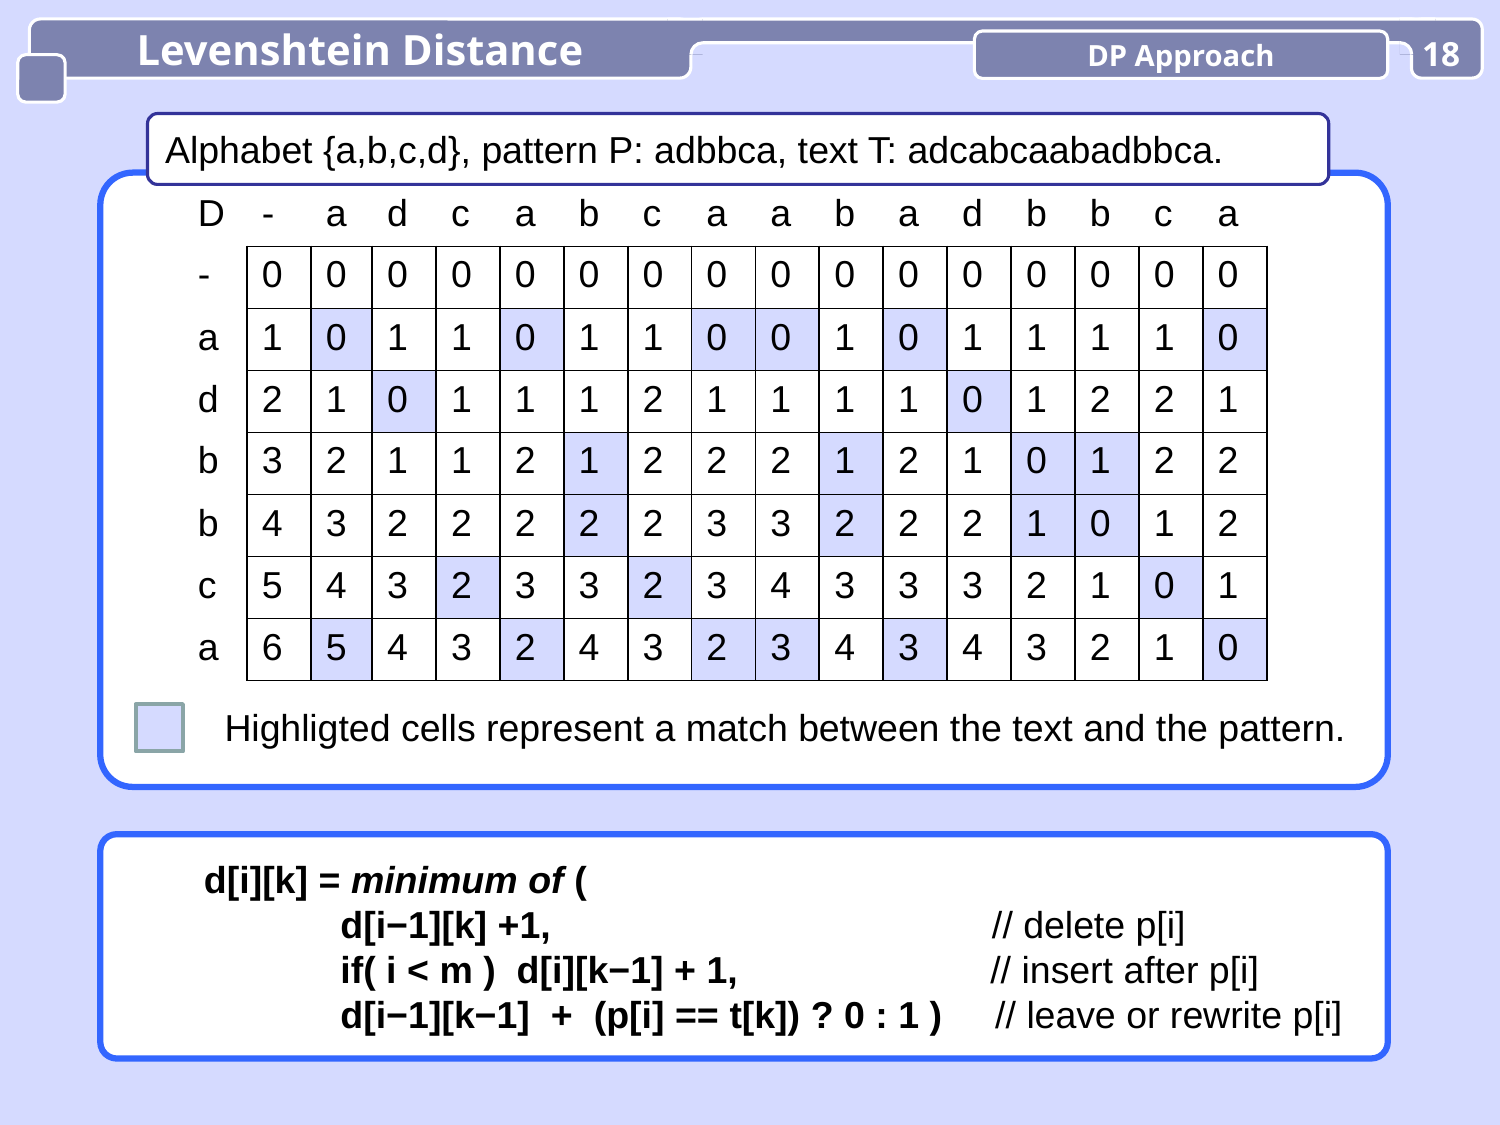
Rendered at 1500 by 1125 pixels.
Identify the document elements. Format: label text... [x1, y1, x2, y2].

table_cell 1 [373, 433, 435, 494]
table_cell 2 [629, 371, 691, 432]
table_cell 3 [692, 557, 755, 618]
table_header a [883, 185, 947, 246]
table_cell 2 [692, 619, 755, 680]
table_cell 2 [248, 371, 310, 432]
table_header a [755, 185, 819, 246]
table_cell 3 [948, 557, 1010, 618]
table_cell 3 [756, 619, 818, 680]
table_cell 3 [884, 557, 946, 618]
table_cell - [183, 246, 246, 309]
table_cell 1 [565, 433, 627, 494]
table_cell 2 [756, 433, 818, 494]
table_cell 1 [820, 309, 882, 370]
table_cell a [183, 619, 246, 681]
table_cell 0 [1204, 619, 1266, 680]
table_cell 2 [437, 557, 499, 618]
table_cell 4 [373, 619, 435, 680]
table_cell 0 [1076, 247, 1138, 308]
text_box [666, 18, 704, 55]
table_cell 3 [1012, 619, 1074, 680]
table_cell 2 [501, 495, 563, 556]
table_cell 1 [501, 371, 563, 432]
table_cell 3 [884, 619, 946, 680]
table_cell 0 [1012, 247, 1074, 308]
table_cell 2 [820, 495, 882, 556]
table_cell 1 [820, 371, 882, 432]
table_cell 1 [1076, 557, 1138, 618]
text_box 18 [1411, 33, 1471, 74]
table_cell 6 [248, 619, 310, 680]
table_cell 2 [629, 495, 691, 556]
table_cell 5 [312, 619, 371, 680]
table_cell 1 [1012, 495, 1074, 556]
table_cell 4 [756, 557, 818, 618]
text_box Highligted cells represent a match between the text and the pattern. [218, 704, 1353, 764]
table_cell 2 [948, 495, 1010, 556]
text_box DP Approach [974, 30, 1388, 79]
table_cell 0 [312, 247, 371, 308]
table_header a [1203, 185, 1267, 246]
table_header a [500, 185, 564, 246]
table_cell 1 [820, 433, 882, 494]
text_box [1399, 18, 1436, 55]
table_cell 0 [565, 247, 627, 308]
table_cell 0 [312, 309, 371, 370]
table_cell 1 [1012, 371, 1074, 432]
table_cell 2 [884, 433, 946, 494]
table_cell 2 [565, 495, 627, 556]
table_cell 1 [565, 371, 627, 432]
table_cell 2 [501, 619, 563, 680]
table_cell 3 [312, 495, 371, 556]
table_header d [372, 185, 436, 246]
table_cell 3 [373, 557, 435, 618]
table_cell 0 [1204, 247, 1266, 308]
table_cell 1 [1076, 309, 1138, 370]
table_cell 0 [692, 309, 755, 370]
table_cell 0 [437, 247, 499, 308]
text_box [1413, 19, 1483, 79]
table_cell 0 [756, 247, 818, 308]
table_cell 1 [1140, 619, 1202, 680]
table_header c [628, 185, 692, 246]
table_header b [1075, 185, 1139, 246]
table_cell 2 [501, 433, 563, 494]
table_cell 0 [756, 309, 818, 370]
table_cell 0 [884, 247, 946, 308]
table_cell 0 [629, 247, 691, 308]
table_cell d [183, 371, 246, 433]
table_cell 1 [248, 309, 310, 370]
table_cell 3 [501, 557, 563, 618]
table_cell 0 [373, 371, 435, 432]
table_cell 1 [437, 433, 499, 494]
table_header b [564, 185, 628, 246]
text_box d[i][k] = minimum of ( d[i−1][k] +1, // delete p[i] if( i < m ) d[i][k−1] + 1, // insert after p[i] d[i−1][k−1] + (p[i] == t[k]) ? 0 : 1 ) // leave or rewrite p[i] [100, 834, 1388, 1059]
table_cell 2 [1076, 619, 1138, 680]
table_cell 2 [1204, 495, 1266, 556]
table_cell 0 [1140, 557, 1202, 618]
table_cell 0 [692, 247, 755, 308]
table_cell 2 [373, 495, 435, 556]
table_cell 2 [1204, 433, 1266, 494]
table_cell 0 [1012, 433, 1074, 494]
table_cell 3 [248, 433, 310, 494]
table_cell 1 [1076, 433, 1138, 494]
table_cell 1 [1140, 309, 1202, 370]
table_cell 1 [756, 371, 818, 432]
table_cell 0 [373, 247, 435, 308]
table_cell 0 [248, 247, 310, 308]
table_header b [1011, 185, 1075, 246]
table_cell 1 [629, 309, 691, 370]
text_box Levenshtein Distance [29, 18, 691, 79]
table_cell 3 [437, 619, 499, 680]
table_cell 0 [948, 247, 1010, 308]
table_cell 4 [312, 557, 371, 618]
table_cell 3 [629, 619, 691, 680]
table_cell 1 [1204, 371, 1266, 432]
table_cell c [183, 557, 246, 619]
table_cell 2 [692, 433, 755, 494]
table_cell b [183, 495, 246, 557]
table_cell 3 [756, 495, 818, 556]
text_box [134, 702, 185, 753]
table_cell 0 [1140, 247, 1202, 308]
table_cell 2 [629, 557, 691, 618]
text_box [704, 18, 1399, 43]
table_cell 0 [501, 247, 563, 308]
table_cell 1 [437, 371, 499, 432]
table_cell 2 [629, 433, 691, 494]
table_cell 4 [565, 619, 627, 680]
table_cell 0 [820, 247, 882, 308]
table_cell 1 [1140, 495, 1202, 556]
table_cell 0 [1204, 309, 1266, 370]
table_header a [692, 185, 755, 246]
table_cell 0 [501, 309, 563, 370]
table_cell 4 [248, 495, 310, 556]
table_header a [311, 185, 372, 246]
table_cell 2 [437, 495, 499, 556]
table_cell 1 [1204, 557, 1266, 618]
table_header c [1139, 185, 1203, 246]
table_cell 0 [884, 309, 946, 370]
table_cell b [183, 433, 246, 495]
table_header - [247, 185, 311, 246]
table_cell 4 [820, 619, 882, 680]
table_cell 1 [884, 371, 946, 432]
table_cell 0 [1076, 495, 1138, 556]
table_cell 4 [948, 619, 1010, 680]
table_cell 1 [948, 309, 1010, 370]
table_cell 1 [312, 371, 371, 432]
text_box Alphabet {a,b,c,d}, pattern P: adbbca, text T: adcabcaabadbbca. [147, 113, 1329, 185]
table_cell 3 [565, 557, 627, 618]
table_cell 2 [1012, 557, 1074, 618]
table_cell 2 [884, 495, 946, 556]
table_cell a [183, 309, 246, 371]
table_cell 2 [1140, 371, 1202, 432]
table_cell 3 [692, 495, 755, 556]
table_header c [436, 185, 500, 246]
table_cell 5 [248, 557, 310, 618]
table_cell 3 [820, 557, 882, 618]
table_cell 1 [437, 309, 499, 370]
table_cell 1 [1012, 309, 1074, 370]
table_cell 1 [692, 371, 755, 432]
text_box [17, 54, 66, 103]
table_cell 2 [1076, 371, 1138, 432]
table_cell 1 [373, 309, 435, 370]
table_header b [819, 185, 883, 246]
table_cell 2 [1140, 433, 1202, 494]
table_cell 0 [948, 371, 1010, 432]
table_cell 1 [948, 433, 1010, 494]
table_cell 2 [312, 433, 371, 494]
table_header D [183, 185, 247, 246]
table_cell 1 [565, 309, 627, 370]
text_box [100, 172, 1388, 787]
table_header d [947, 185, 1011, 246]
